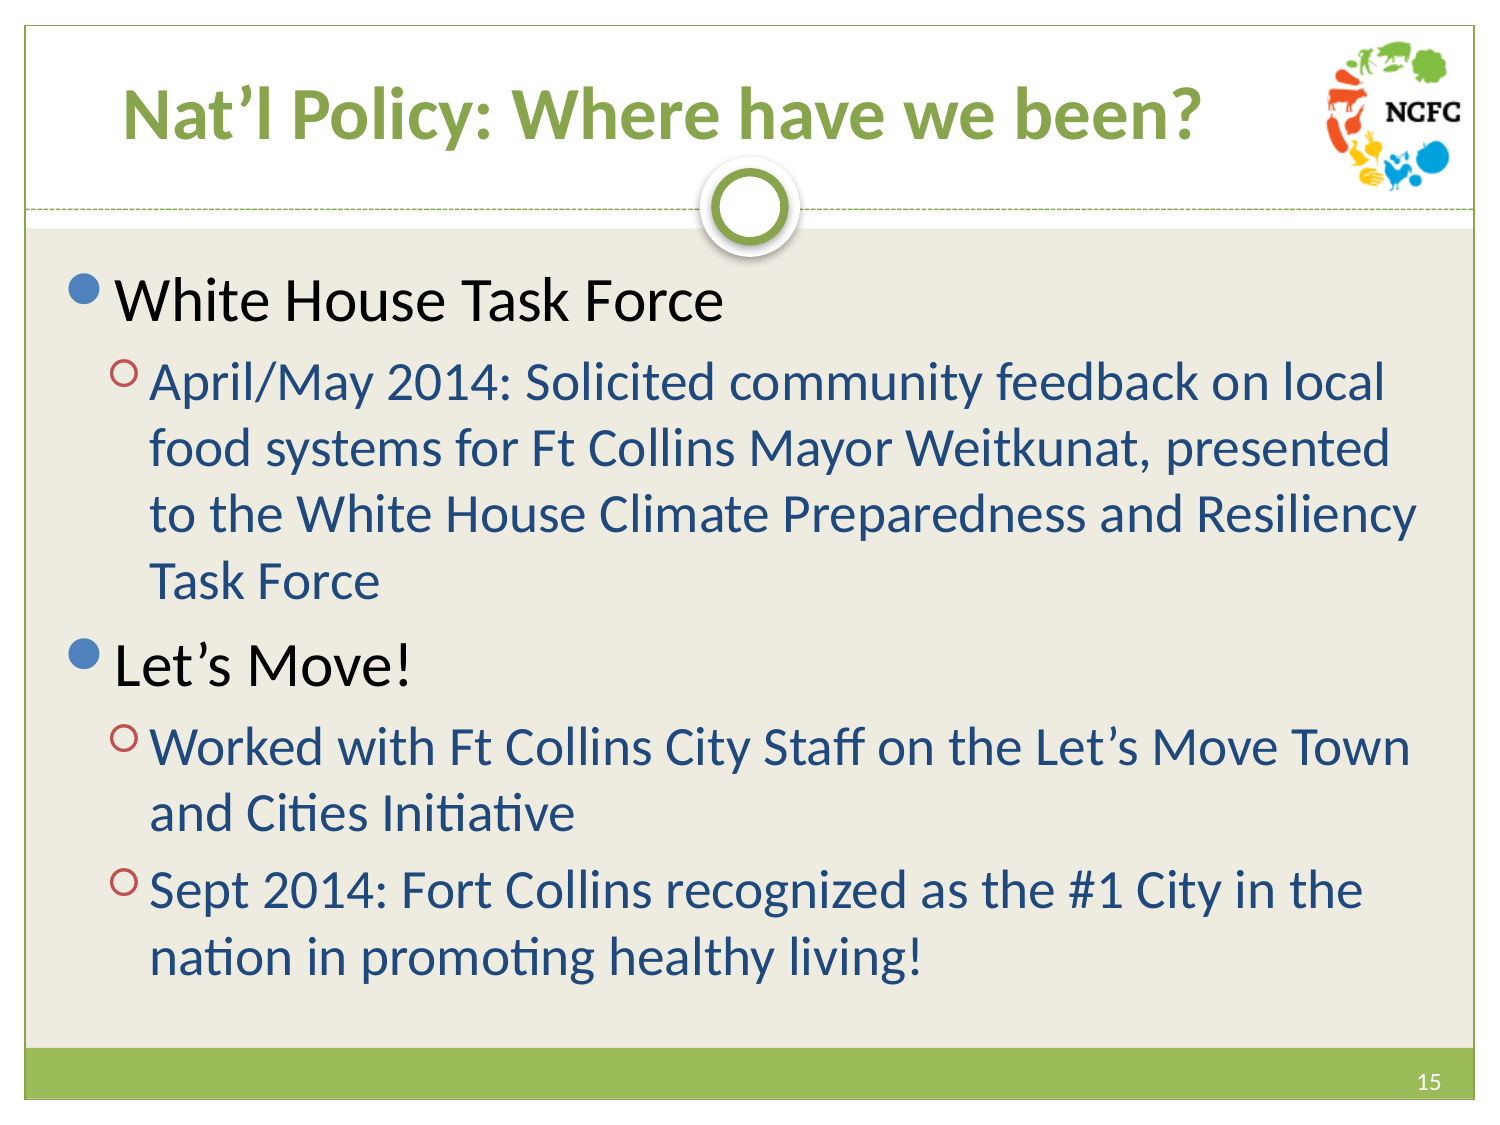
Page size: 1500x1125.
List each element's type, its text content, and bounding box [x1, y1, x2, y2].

title Nat’l Policy: Where have we been? [49, 37, 1279, 162]
picture [1316, 32, 1470, 201]
list White House Task Force April/May 2014: Solicited community feedback on local food systems for Ft Collins Mayor Weitkunat, presented to the White House Climate Preparedness and Resiliency Task Force Let’s Move! Worked with Ft Collins City Staff on the Let’s Move Town and Cities Initiative Sept 2014: Fort Collins recognized as the #1 City in the nation in promoting healthy living! [49, 250, 1445, 1001]
